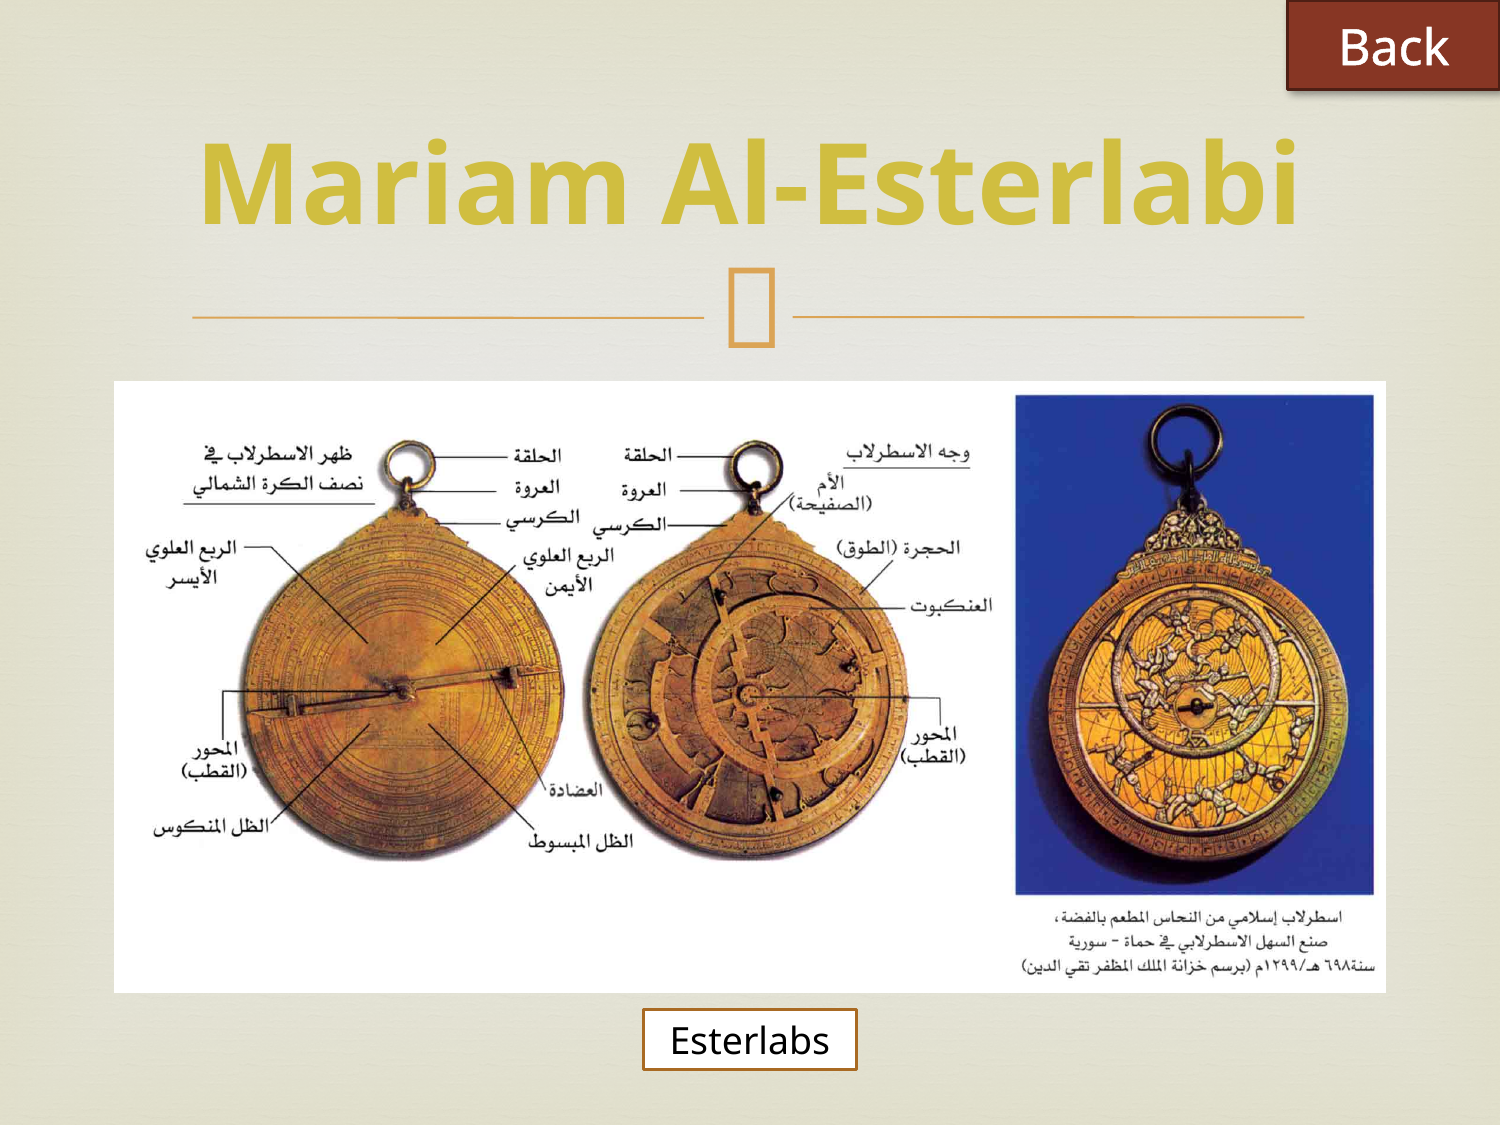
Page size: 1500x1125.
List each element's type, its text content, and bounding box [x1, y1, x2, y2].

text_box Back [1286, 0, 1500, 91]
text_box Esterlabs [642, 1008, 858, 1071]
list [114, 380, 1386, 994]
title Mariam Al-Esterlabi [112, 93, 1386, 267]
